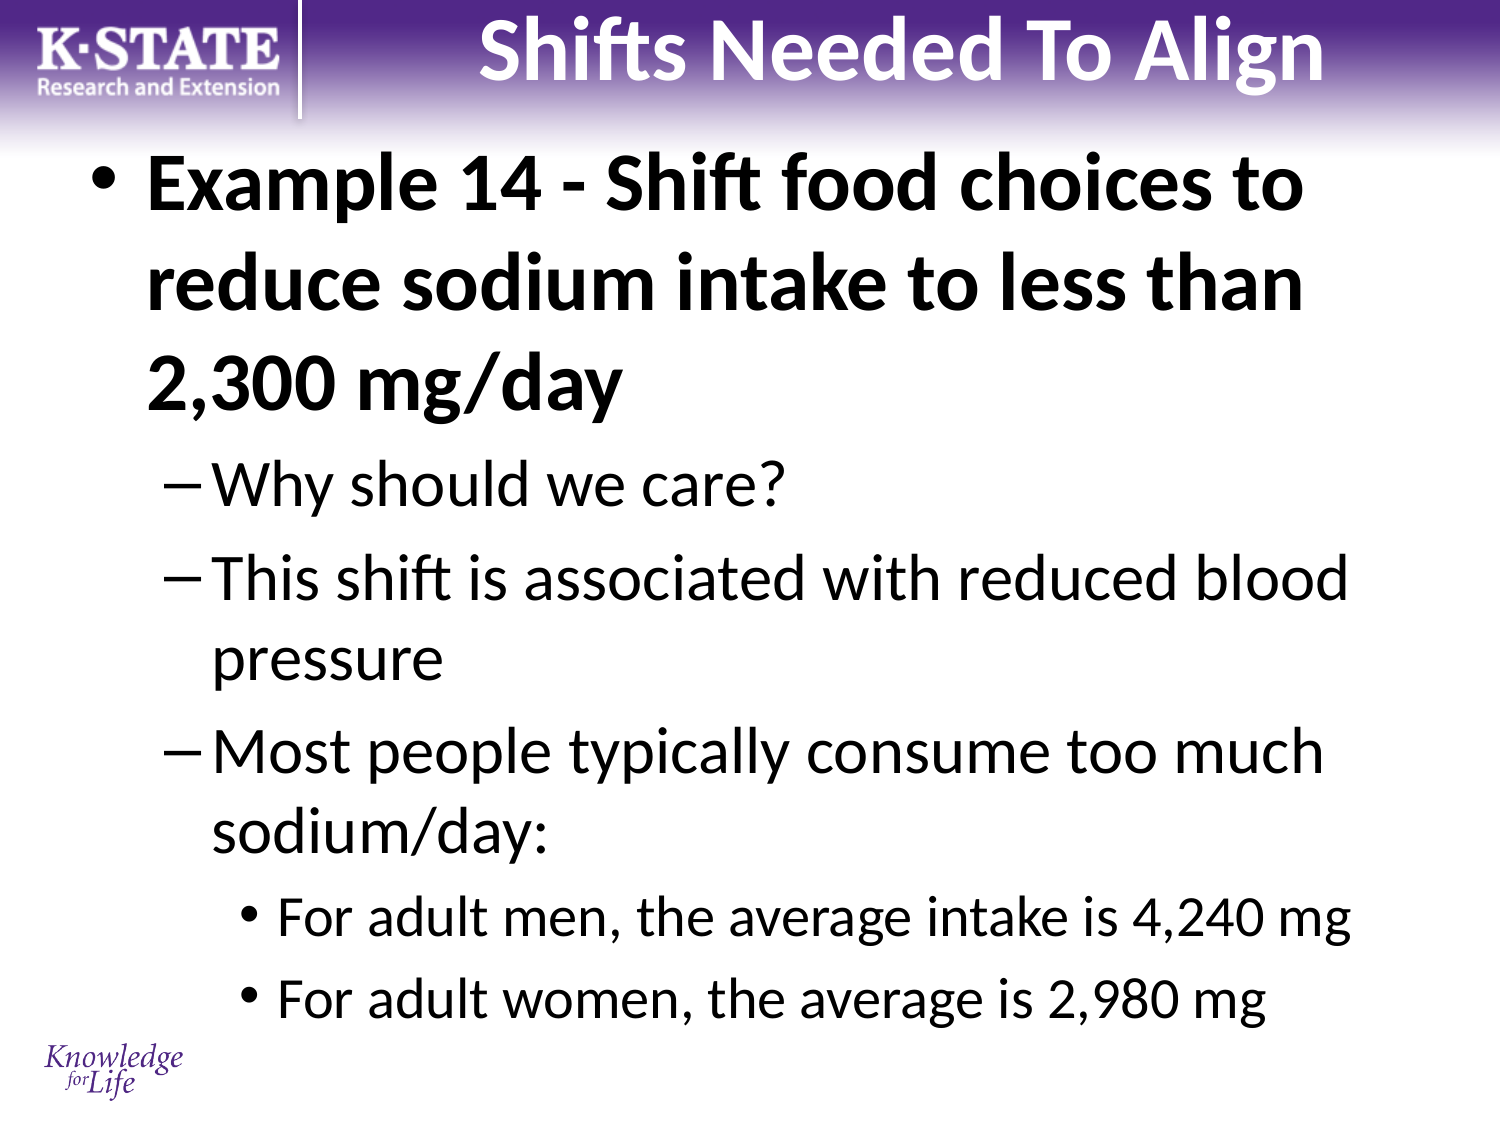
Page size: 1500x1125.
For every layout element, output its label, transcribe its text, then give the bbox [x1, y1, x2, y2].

title Shifts Needed To Align [325, 0, 1482, 101]
picture [0, 0, 1500, 1125]
list Example 14 - Shift food choices to reduce sodium intake to less than 2,300 mg/day Why should we care? This shift is associated with reduced blood pressure Most people typically consume too much sodium/day: For adult men, the average intake is 4,240 mg For adult women, the average is 2,980 mg [75, 119, 1449, 1050]
